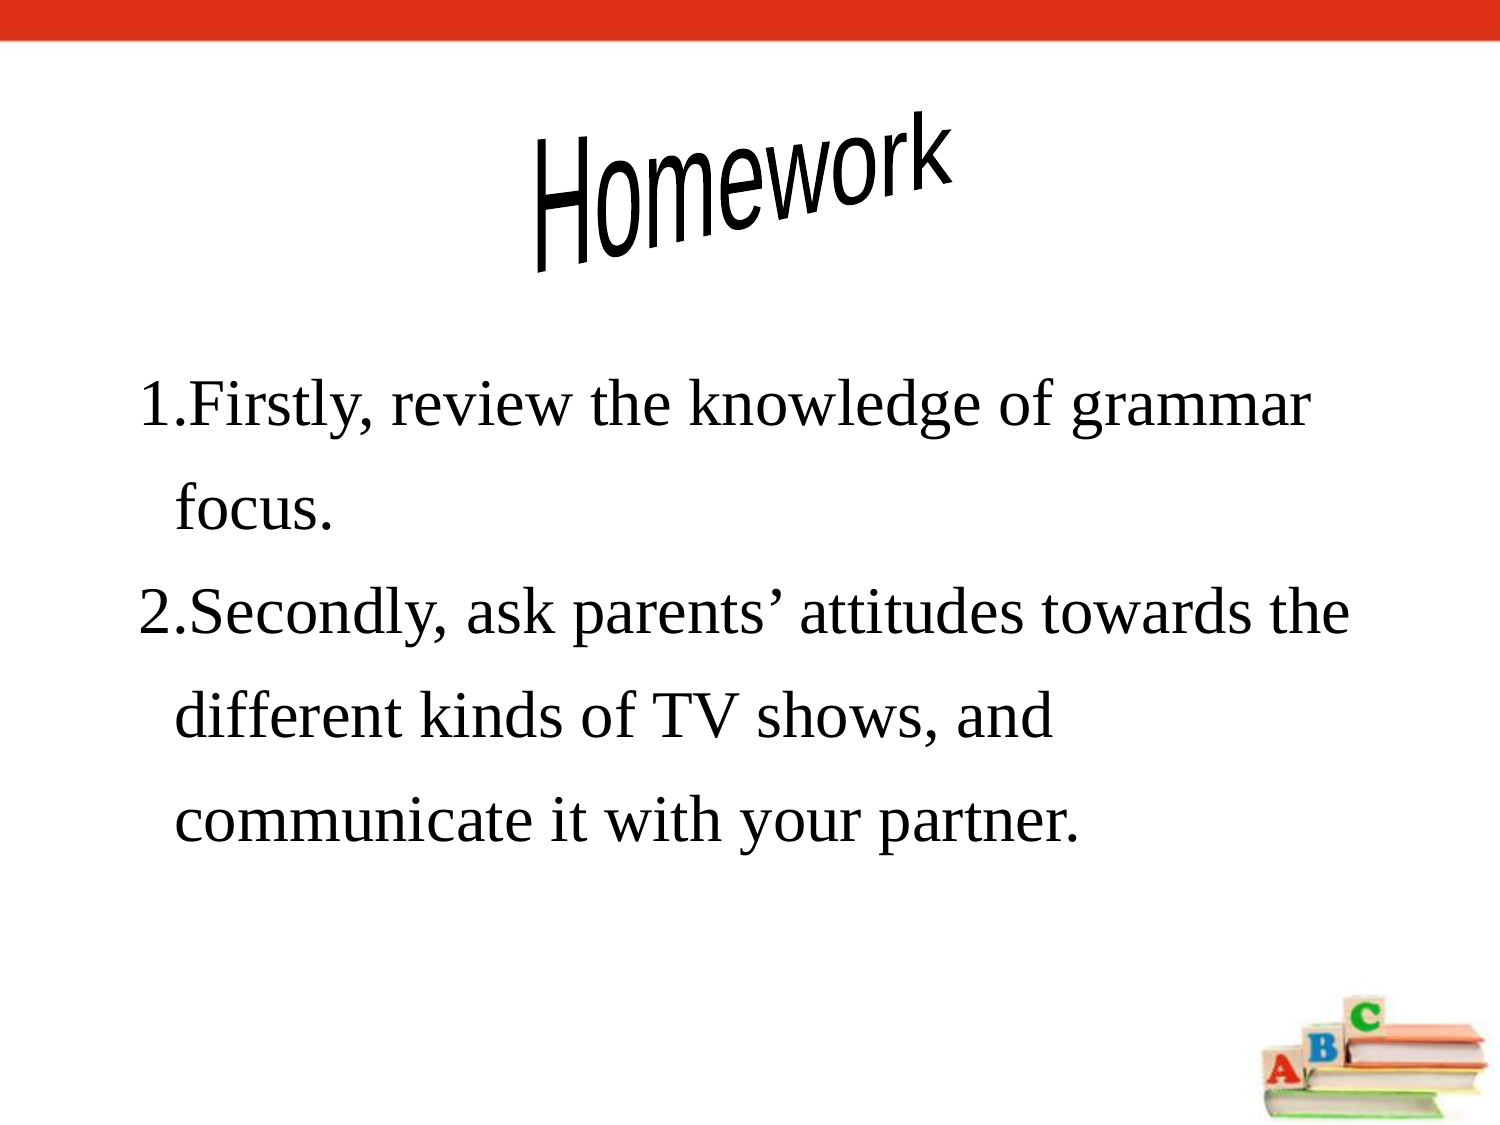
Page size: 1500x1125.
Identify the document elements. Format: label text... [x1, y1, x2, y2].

picture [0, 0, 1500, 1125]
text_box Firstly, review the knowledge of grammar focus. Secondly, ask parents’ attitudes towards the different kinds of TV shows, and communicate it with your partner. [123, 302, 1400, 862]
